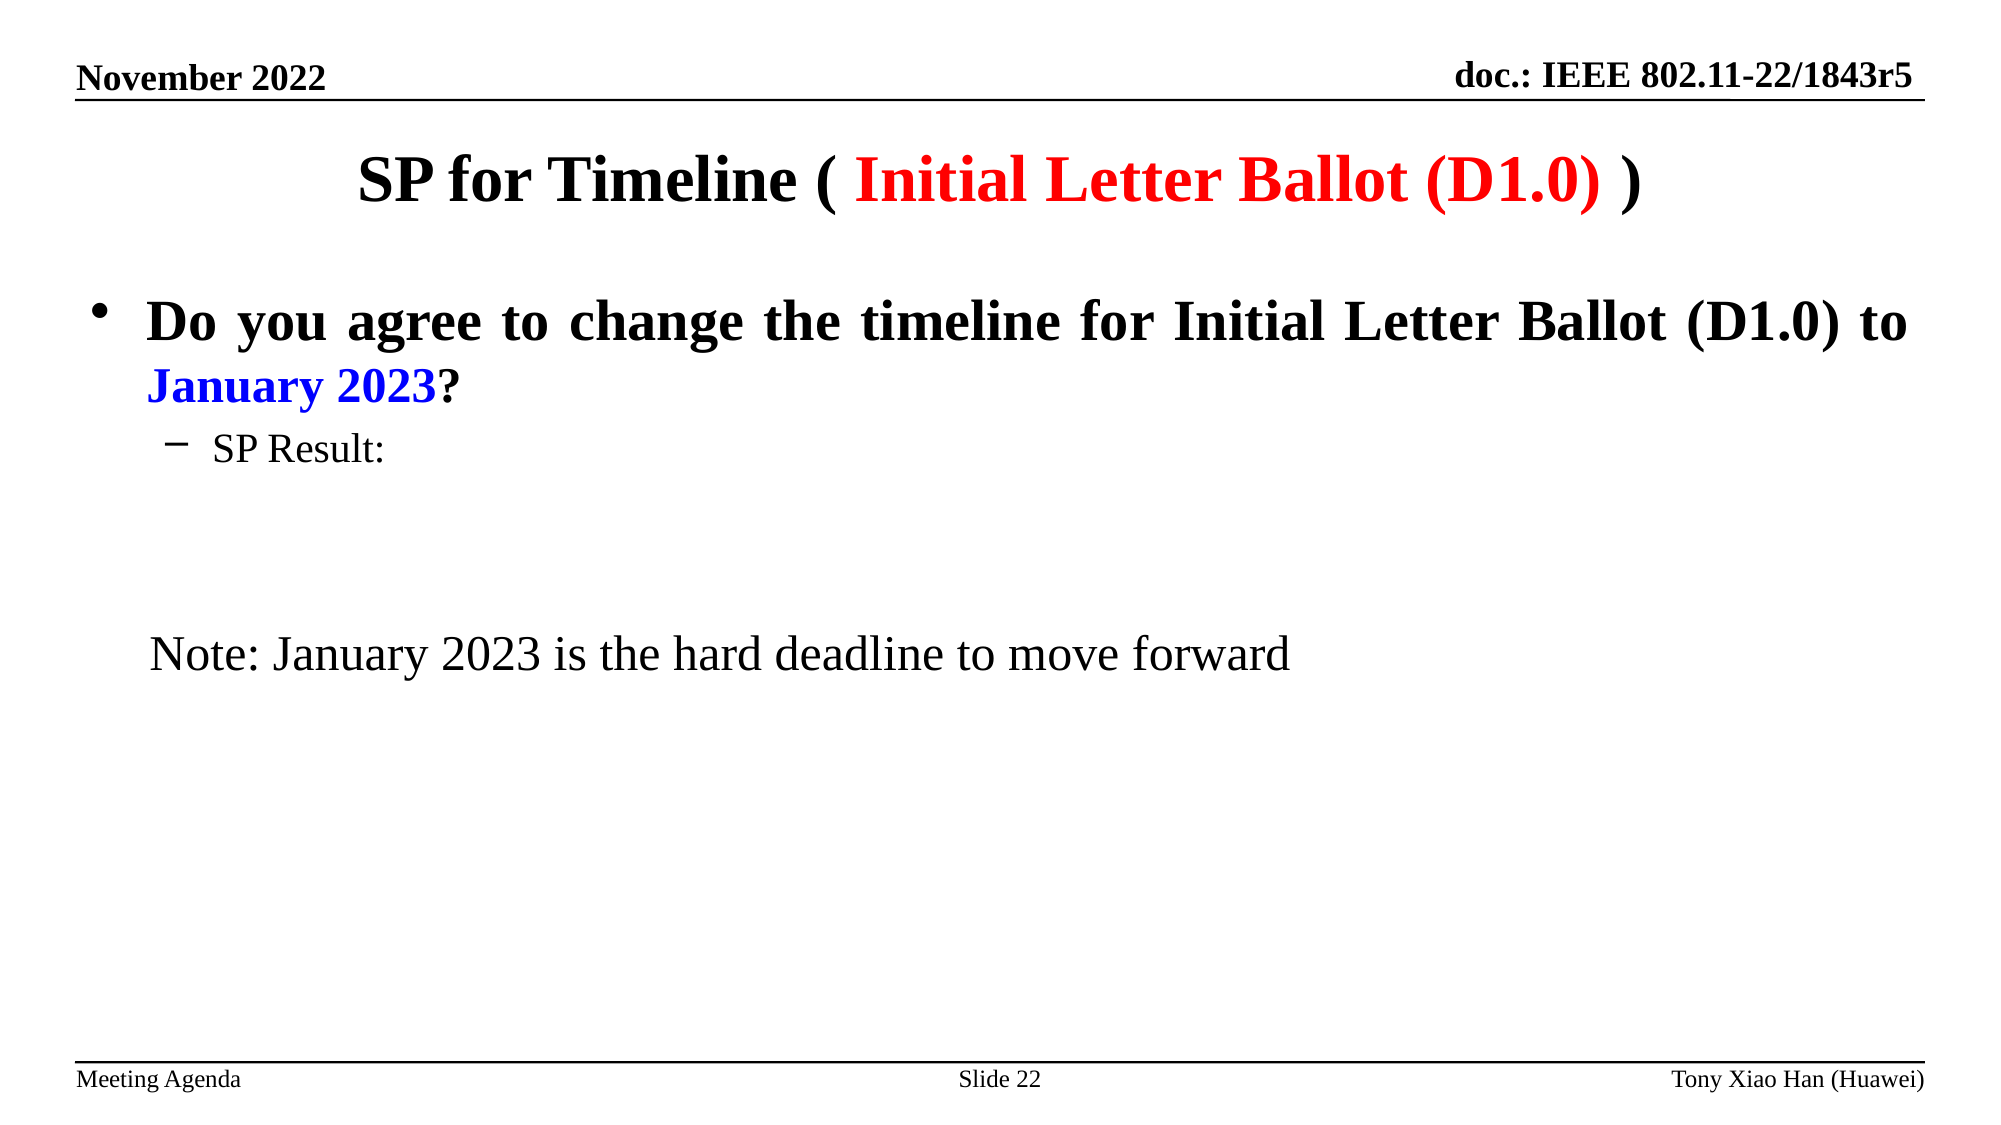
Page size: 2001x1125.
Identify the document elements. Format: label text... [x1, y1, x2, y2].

text_box SP for Timeline ( Initial Letter Ballot (D1.0) ) [75, 87, 1925, 263]
text_box Do you agree to change the timeline for Initial Letter Ballot (D1.0) to January 2023? SP Result: Note: January 2023 is the hard deadline to move forward [75, 275, 1925, 1050]
